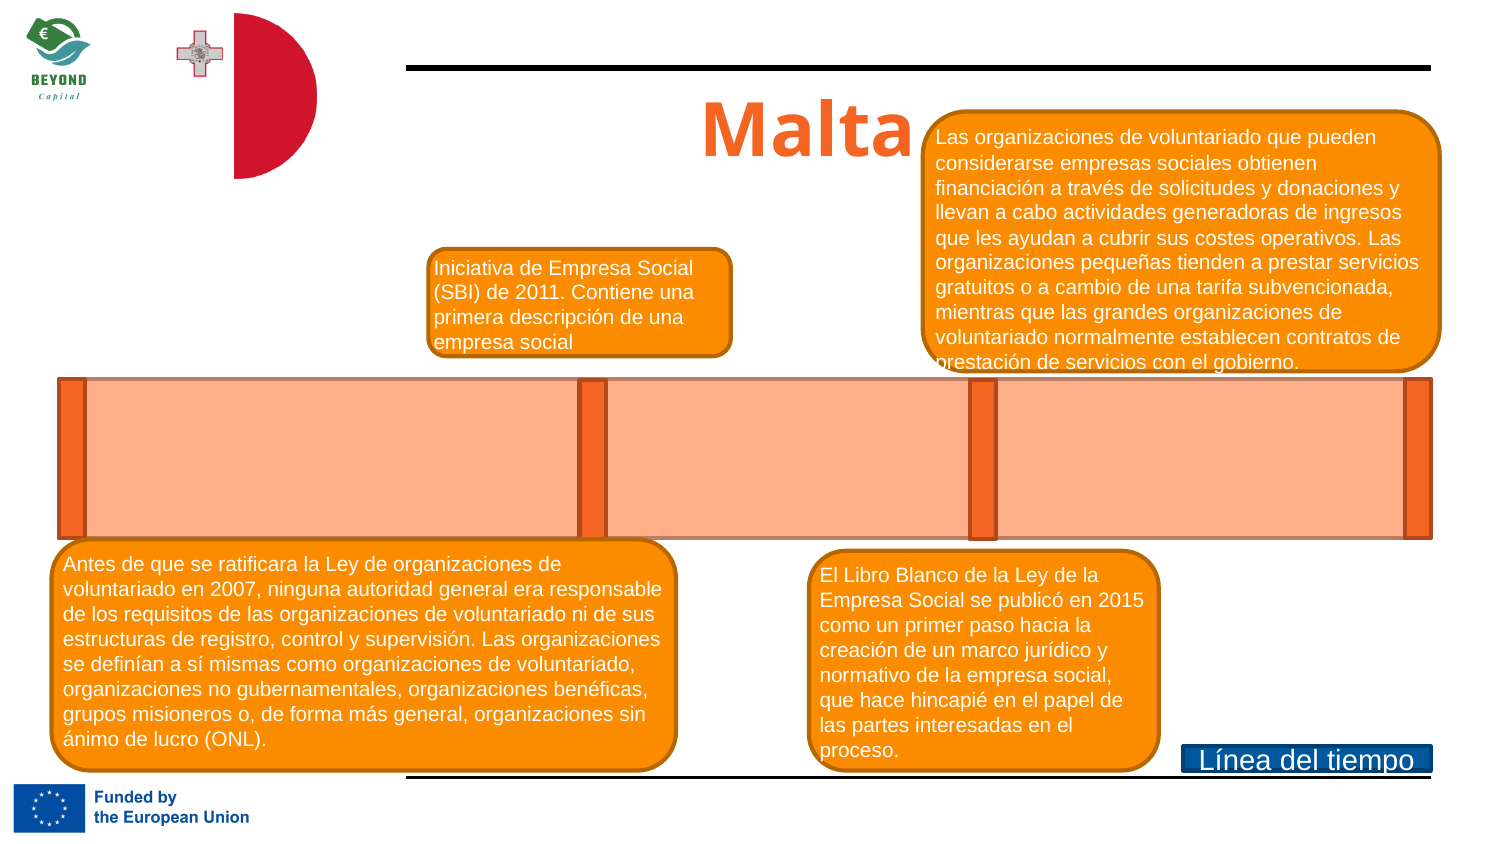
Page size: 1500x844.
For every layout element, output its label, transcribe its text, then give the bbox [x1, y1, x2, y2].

text_box [969, 379, 996, 540]
picture [150, 12, 317, 179]
text_box El Libro Blanco de la Ley de la Empresa Social se publicó en 2015 como un primer paso hacia la creación de un marco jurídico y normativo de la empresa social, que hace hincapié en el papel de las partes interesadas en el proceso. [808, 550, 1159, 771]
text_box Línea del tiempo [1182, 746, 1431, 771]
text_box Iniciativa de Empresa Social (SBI) de 2011. Contiene una primera descripción de una empresa social [428, 248, 731, 357]
text_box [59, 378, 1431, 539]
picture [0, 0, 119, 112]
text_box [1404, 378, 1431, 538]
text_box [579, 379, 606, 539]
text_box [58, 378, 86, 538]
title Malta [321, 66, 1327, 171]
text_box Antes de que se ratificara la Ley de organizaciones de voluntariado en 2007, ninguna autoridad general era responsable de los requisitos de las organizaciones de voluntariado ni de sus estructuras de registro, control y supervisión. Las organizaciones se definían a sí mismas como organizaciones de voluntariado, organizaciones no gubernamentales, organizaciones benéficas, grupos misioneros o, de forma más general, organizaciones sin ánimo de lucro (ONL). [51, 539, 676, 771]
text_box Las organizaciones de voluntariado que pueden considerarse empresas sociales obtienen financiación a través de solicitudes y donaciones y llevan a cabo actividades generadoras de ingresos que les ayudan a cubrir sus costes operativos. Las organizaciones pequeñas tienden a prestar servicios gratuitos o a cambio de una tarifa subvencionada, mientras que las grandes organizaciones de voluntariado normalmente establecen contratos de prestación de servicios con el gobierno. [922, 111, 1440, 372]
picture [5, 781, 262, 836]
